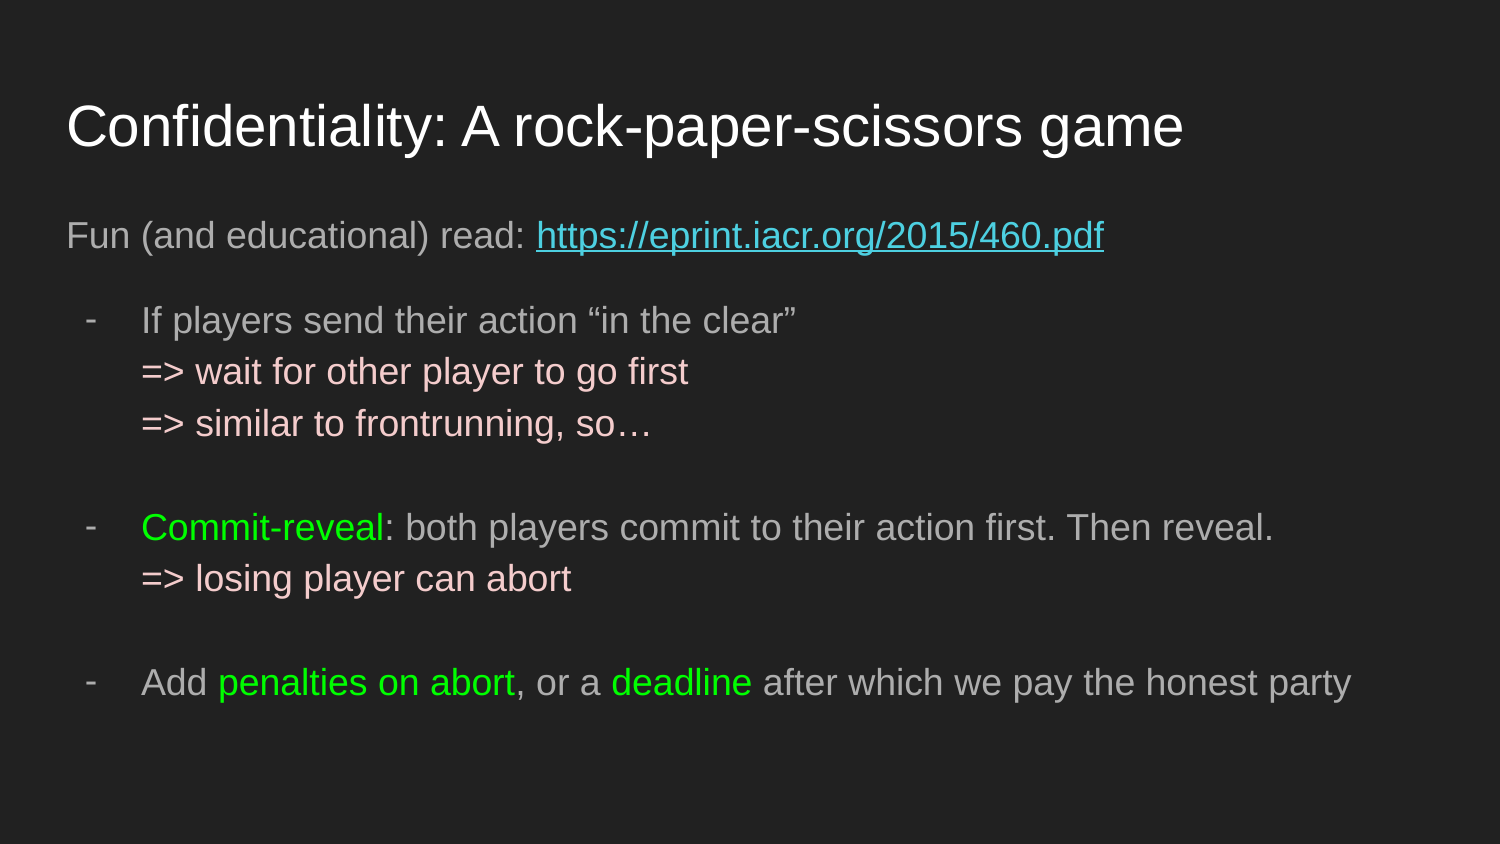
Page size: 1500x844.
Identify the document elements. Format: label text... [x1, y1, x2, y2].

title Confidentiality: A rock-paper-scissors game [51, 72, 1449, 167]
list Fun (and educational) read: https://eprint.iacr.org/2015/460.pdf If players send their action “in the clear” => wait for other player to go first => similar to frontrunning, so… Commit-reveal: both players commit to their action first. Then reveal. => losing player can abort Add penalties on abort, or a deadline after which we pay the honest party [51, 189, 1449, 750]
